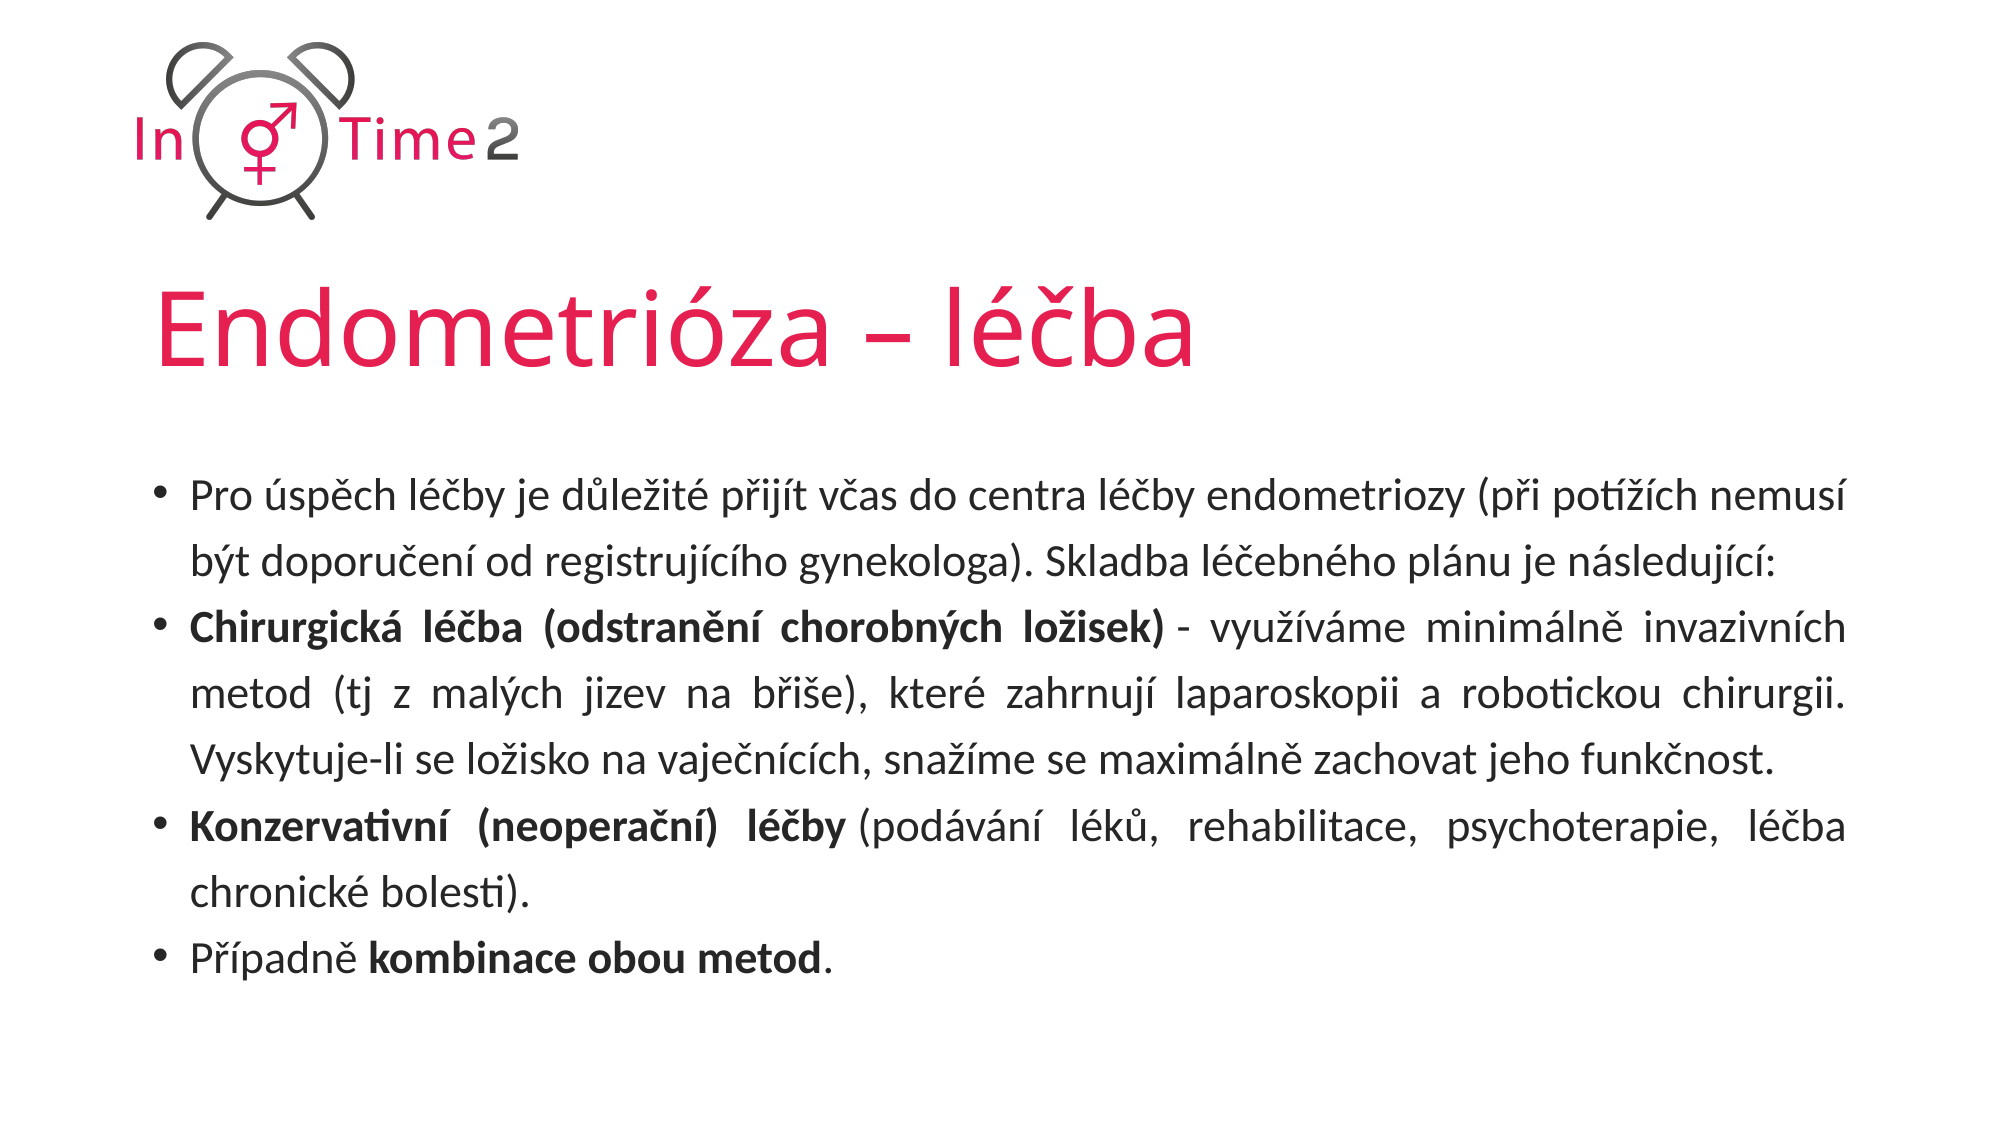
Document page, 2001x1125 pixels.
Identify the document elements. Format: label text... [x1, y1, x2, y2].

title Endometrióza – léčba [137, 249, 1863, 417]
list Pro úspěch léčby je důležité přijít včas do centra léčby endometriozy (při potížích nemusí být doporučení od registrujícího gynekologa). Skladba léčebného plánu je následující: Chirurgická léčba (odstranění chorobných ložisek) - využíváme minimálně invazivních metod (tj z malých jizev na břiše), které zahrnují laparoskopii a robotickou chirurgii. Vyskytuje-li se ložisko na vaječnících, snažíme se maximálně zachovat jeho funkčnost. Konzervativní (neoperační) léčby (podávání léků, rehabilitace, psychoterapie, léčba chronické bolesti). Případně kombinace obou metod. [137, 445, 1863, 1014]
picture [137, 42, 518, 220]
